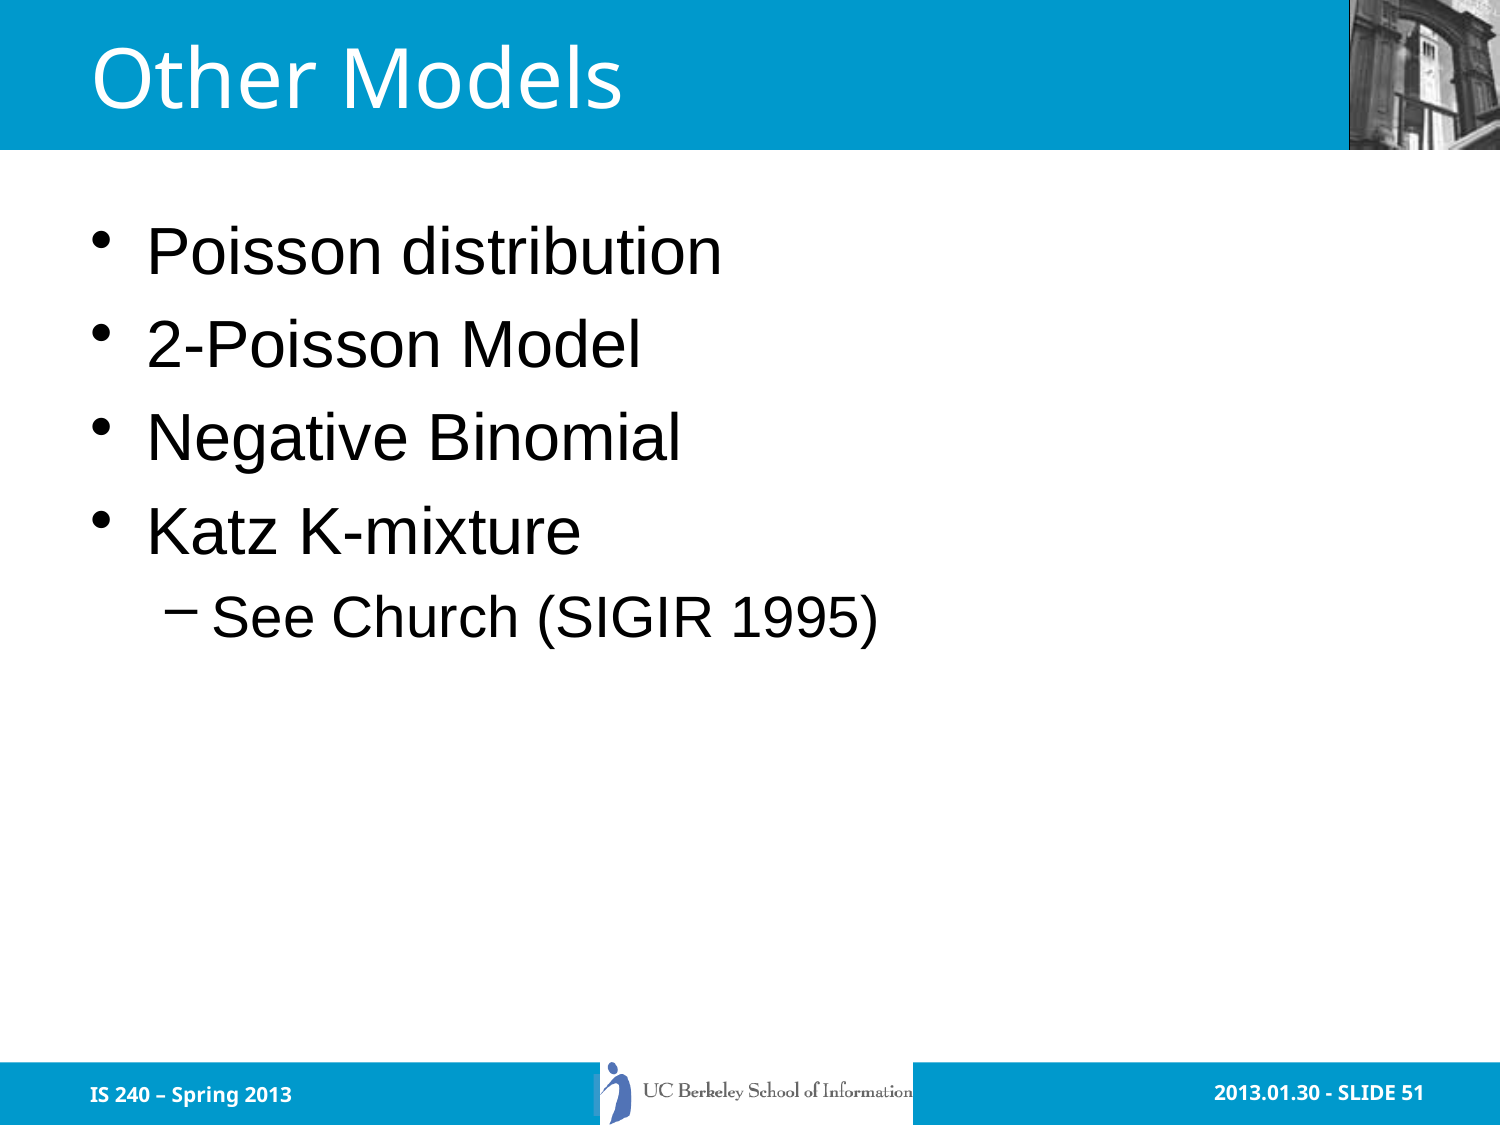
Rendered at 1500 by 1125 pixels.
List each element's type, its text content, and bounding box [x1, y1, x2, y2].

picture [594, 1062, 912, 1125]
title Other Models [75, 0, 1350, 150]
list Poisson distribution 2-Poisson Model Negative Binomial Katz K-mixture See Church (SIGIR 1995) [75, 200, 1425, 1013]
slide_number IS 240 – Spring 2013 [75, 1062, 388, 1125]
picture [1350, 0, 1500, 150]
